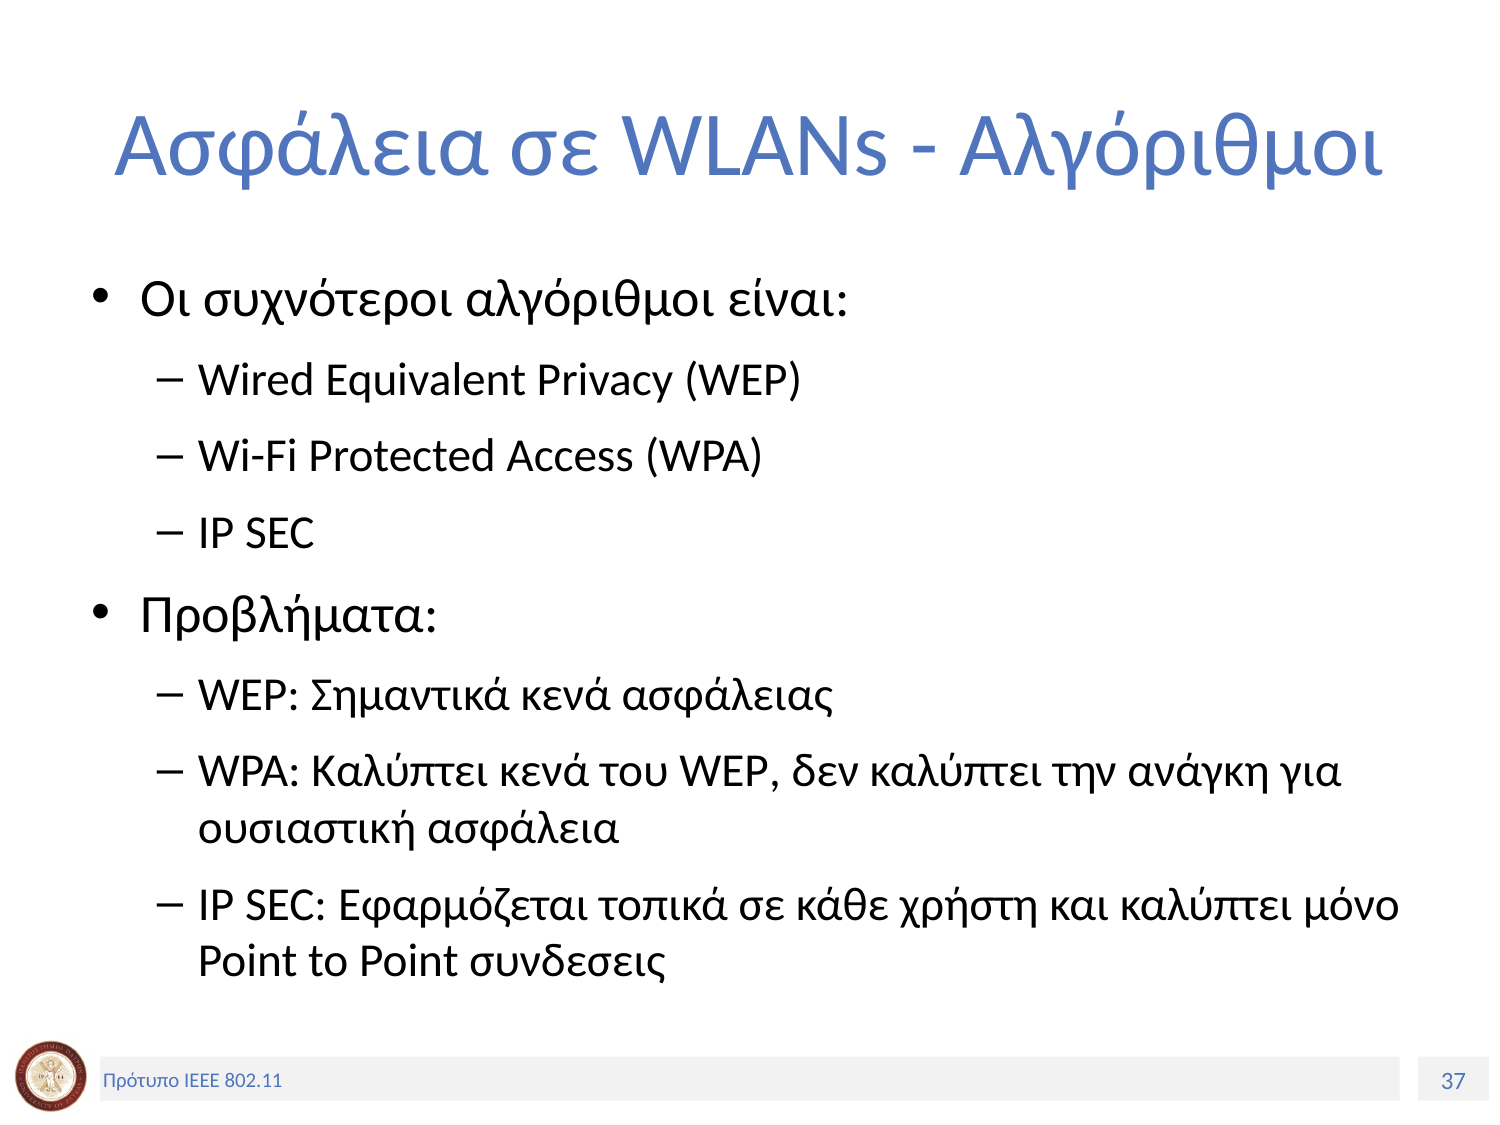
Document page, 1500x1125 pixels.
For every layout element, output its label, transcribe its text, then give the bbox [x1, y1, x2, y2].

title Ασφάλεια σε WLANs - Αλγόριθμοι [75, 45, 1425, 233]
list Οι συχνότεροι αλγόριθμοι είναι: Wired Equivalent Privacy (WEP) Wi-Fi Protected Access (WPA) IP SEC Προβλήματα: WEP: Σημαντικά κενά ασφάλειας WPA: Καλύπτει κενά του WEP, δεν καλύπτει την ανάγκη για ουσιαστική ασφάλεια IP SEC: Εφαρμόζεται τοπικά σε κάθε χρήστη και καλύπτει μόνο Point to Point συνδεσεις [76, 255, 1427, 998]
picture [1, 1027, 100, 1125]
